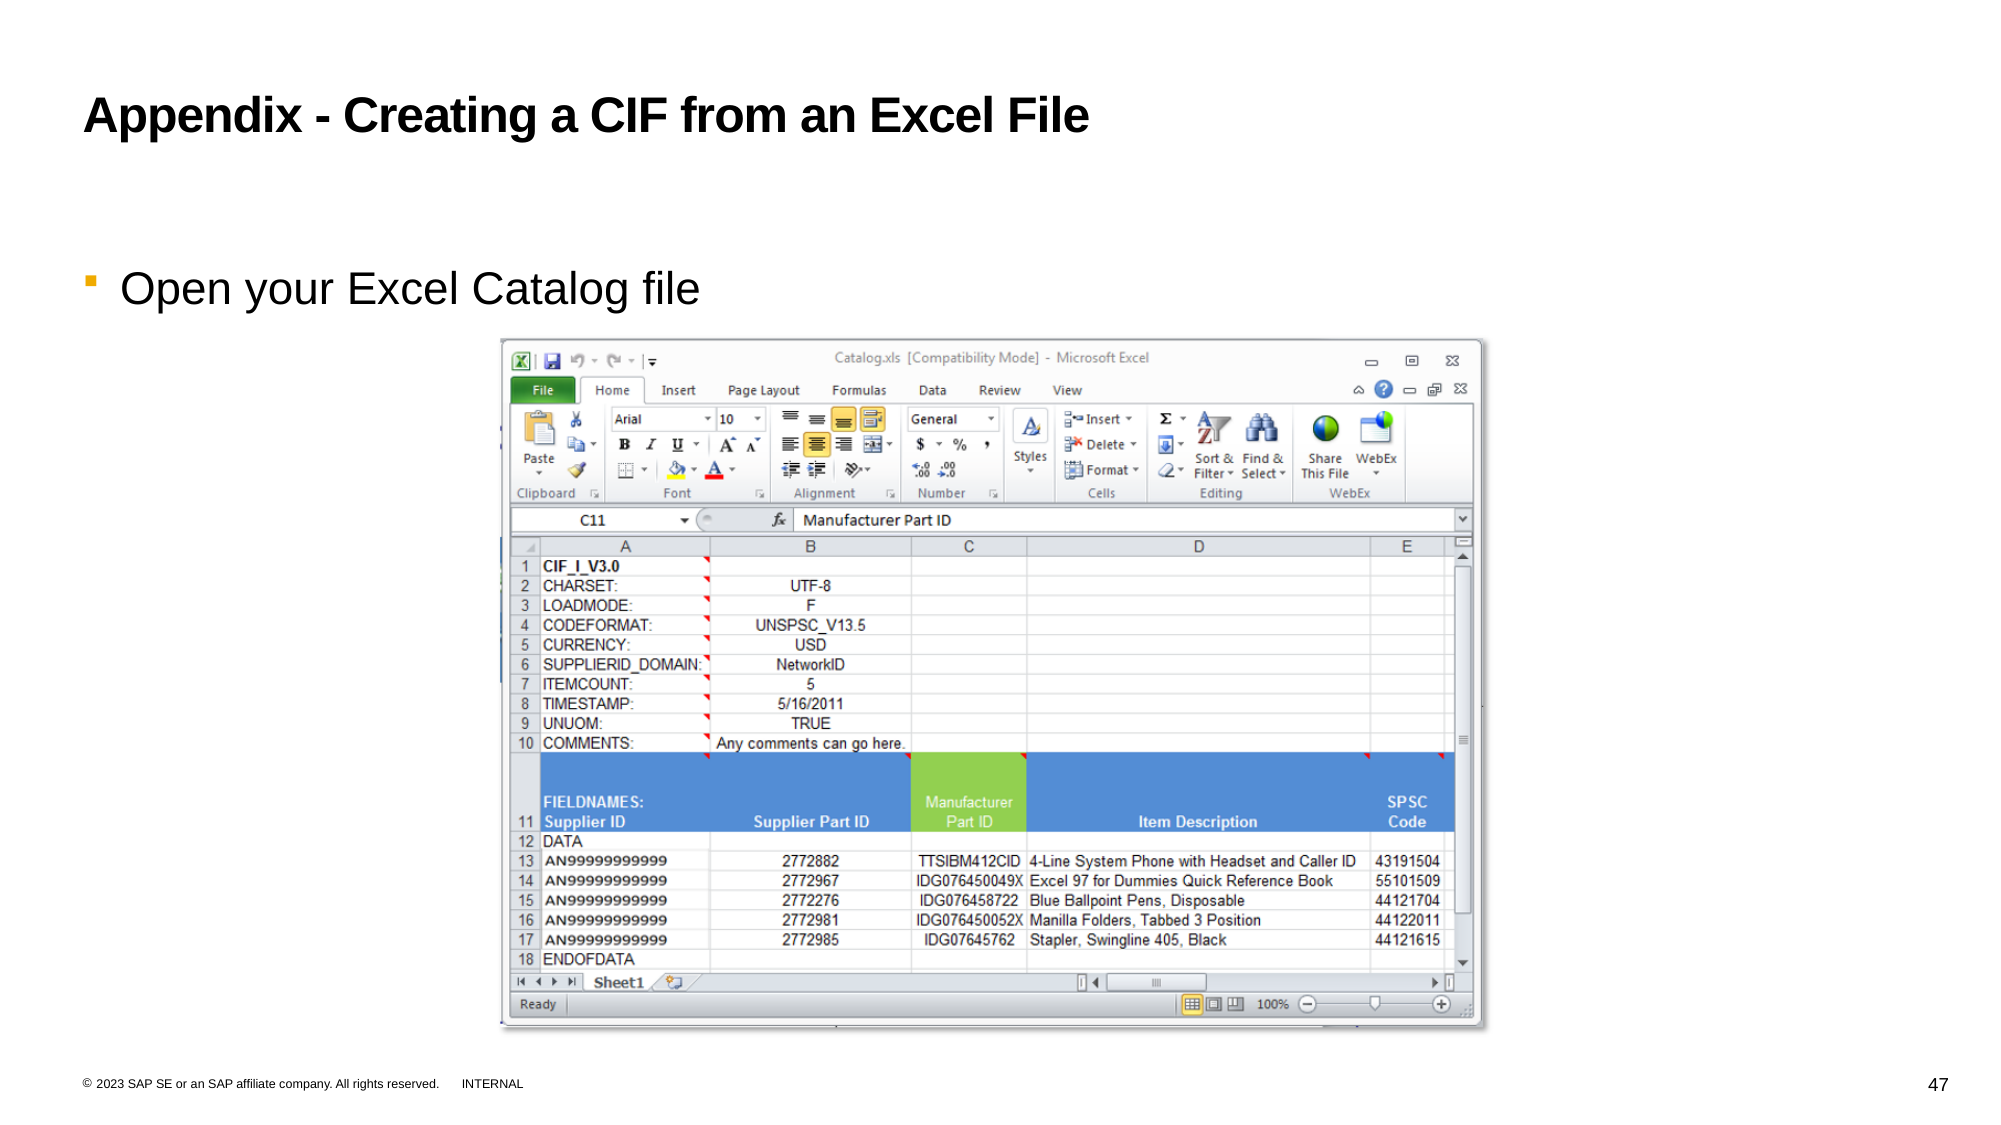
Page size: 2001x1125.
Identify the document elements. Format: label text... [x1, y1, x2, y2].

picture [497, 335, 1503, 1054]
title Appendix - Creating a CIF from an Excel File [82, 82, 1918, 144]
list Open your Excel Catalog file [82, 265, 1918, 1040]
